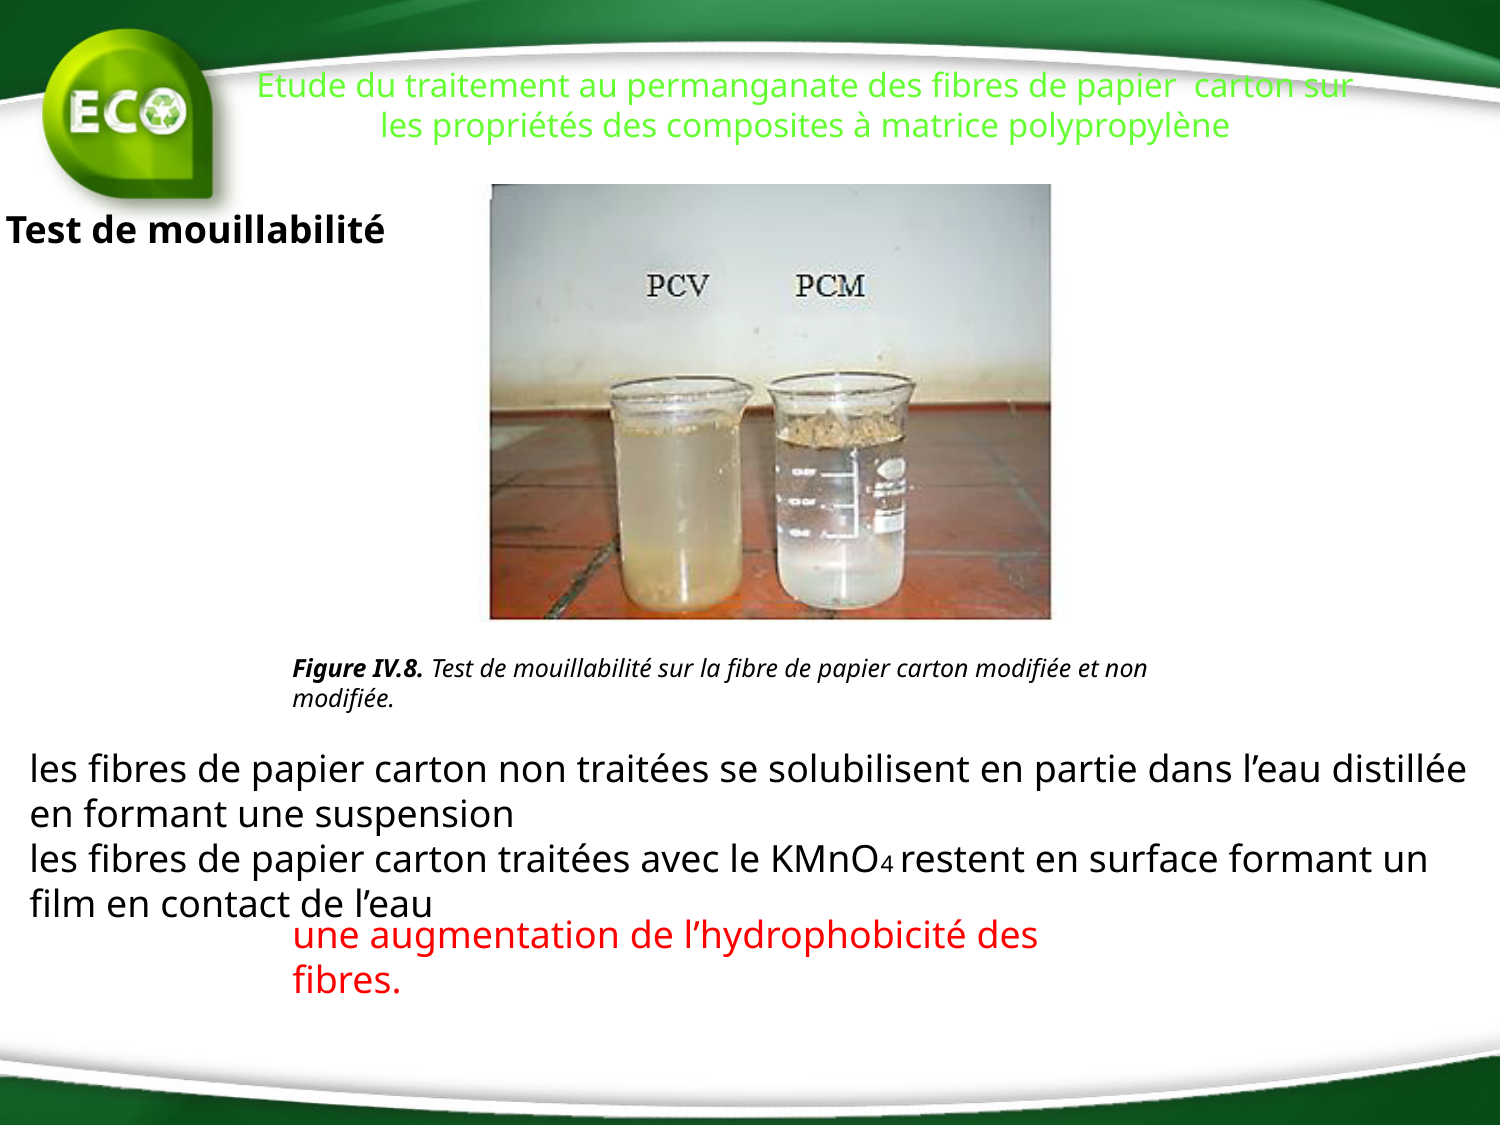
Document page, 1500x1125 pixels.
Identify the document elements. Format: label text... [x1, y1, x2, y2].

text_box une augmentation de l’hydrophobicité des fibres. [277, 904, 1148, 1009]
text_box les fibres de papier carton non traitées se solubilisent en partie dans l’eau distillée en formant une suspension les fibres de papier carton traitées avec le KMnO4 restent en surface formant un film en contact de l’eau [14, 737, 1500, 933]
text_box Figure IV.8. Test de mouillabilité sur la fibre de papier carton modifiée et non modifiée. [277, 645, 1247, 720]
text_box Etude du traitement au permanganate des fibres de papier carton sur les propriétés des composites à matrice polypropylène [230, 56, 1382, 152]
text_box Test de mouillabilité [0, 199, 411, 259]
picture [0, 0, 1500, 1125]
